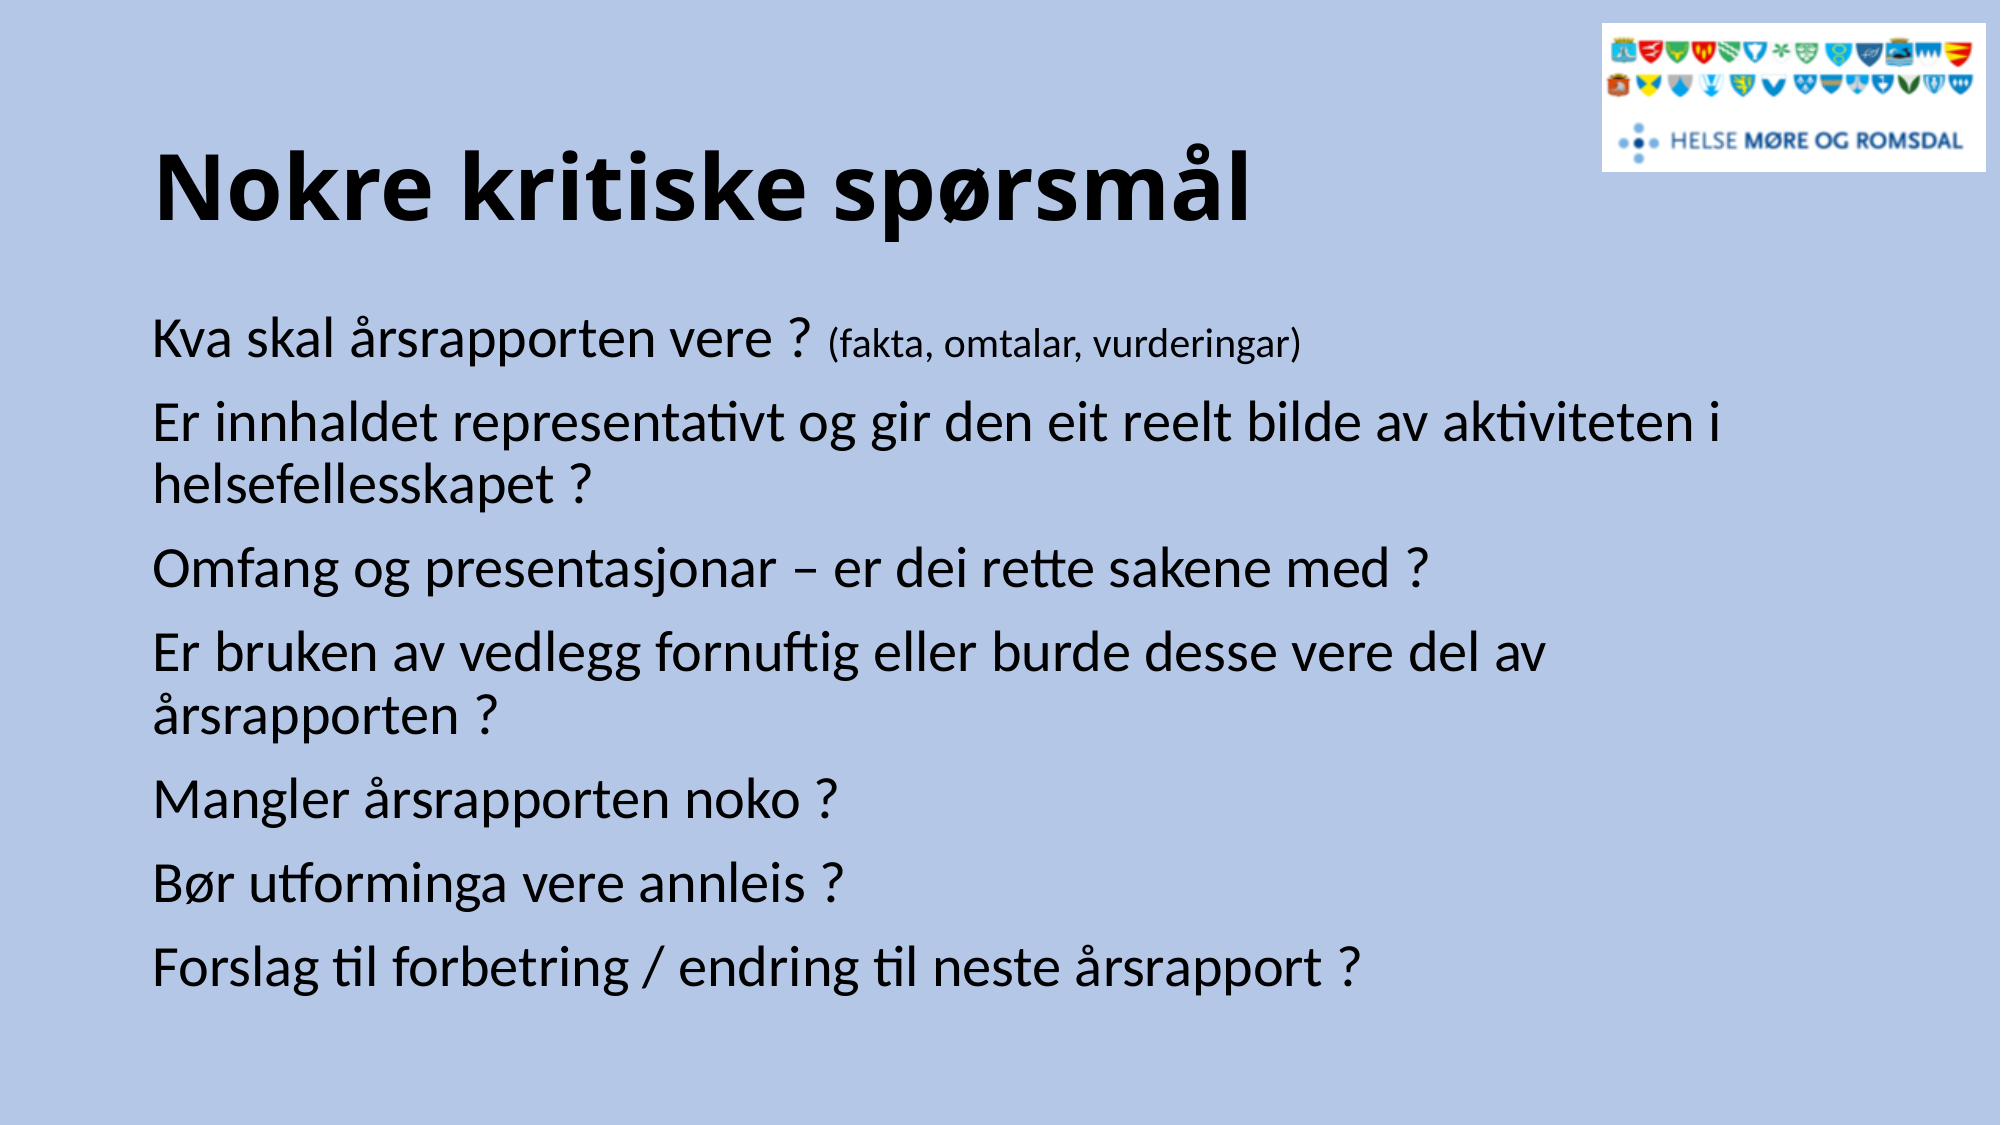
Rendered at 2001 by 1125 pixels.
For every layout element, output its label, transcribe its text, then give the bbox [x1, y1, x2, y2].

title Nokre kritiske spørsmål [137, 82, 1863, 299]
picture [1602, 23, 1986, 173]
list Kva skal årsrapporten vere ? (fakta, omtalar, vurderingar) Er innhaldet representativt og gir den eit reelt bilde av aktiviteten i helsefellesskapet ? Omfang og presentasjonar – er dei rette sakene med ? Er bruken av vedlegg fornuftig eller burde desse vere del av årsrapporten ? Mangler årsrapporten noko ? Bør utforminga vere annleis ? Forslag til forbetring / endring til neste årsrapport ? [137, 299, 1863, 1014]
